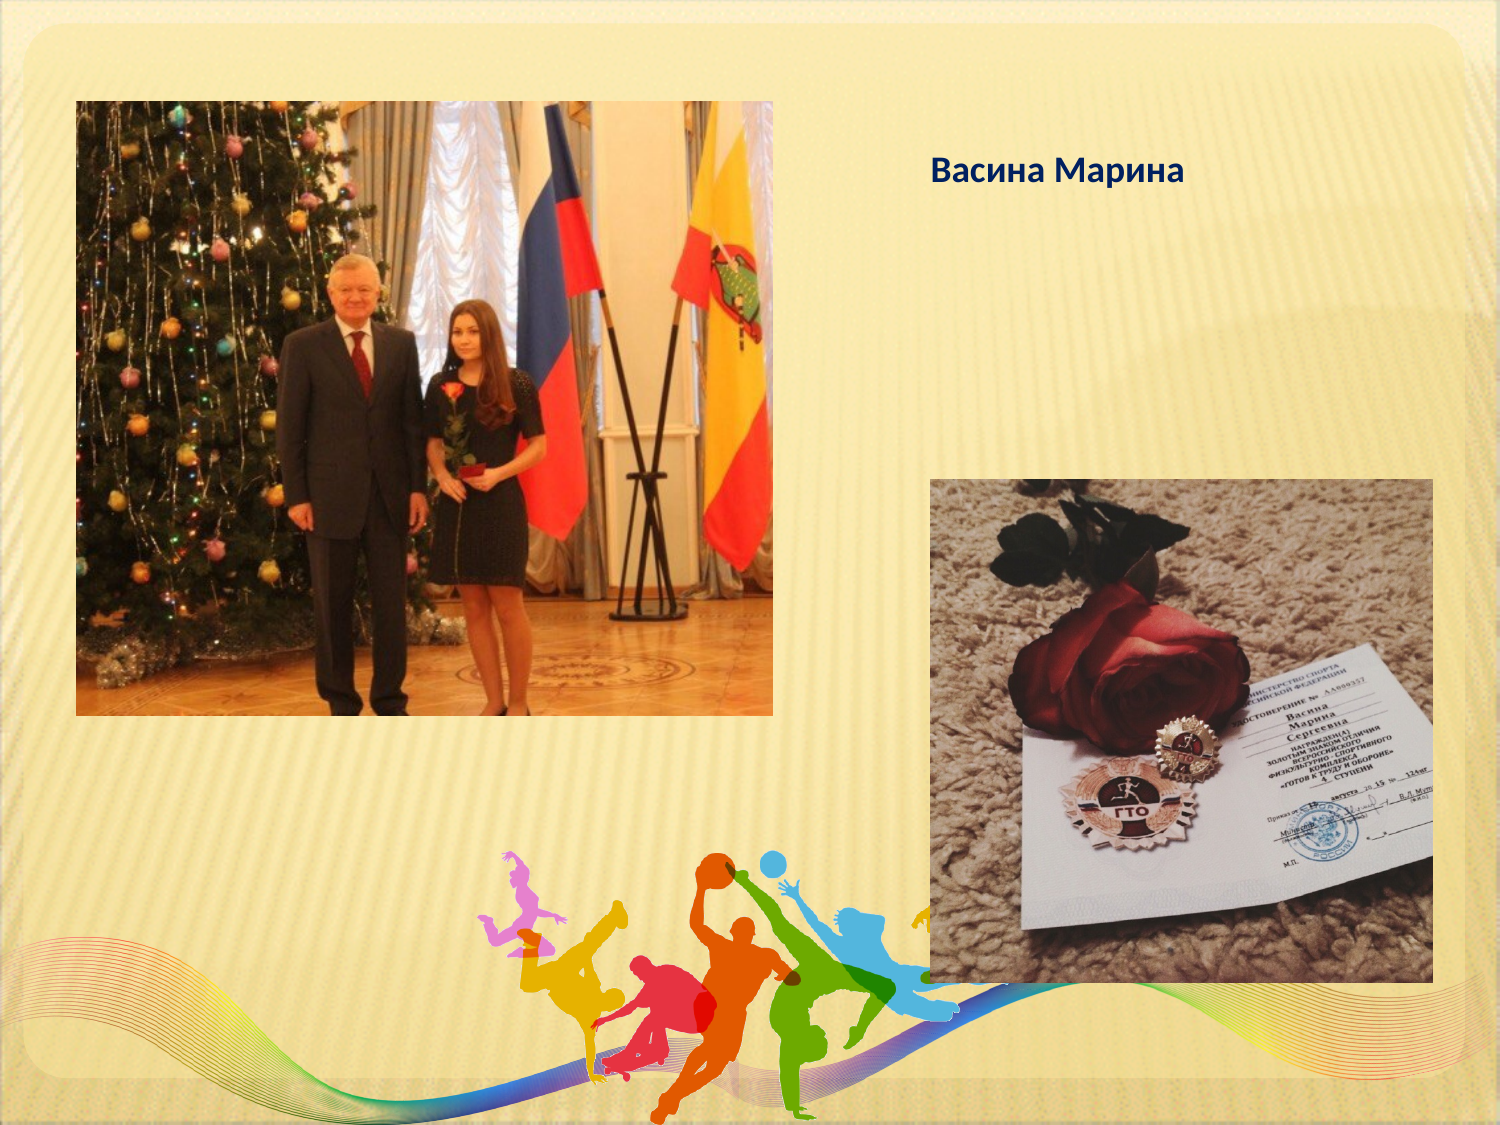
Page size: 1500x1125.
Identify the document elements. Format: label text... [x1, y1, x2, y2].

text_box Васина Марина [778, 137, 1433, 197]
picture [0, 0, 1500, 1125]
